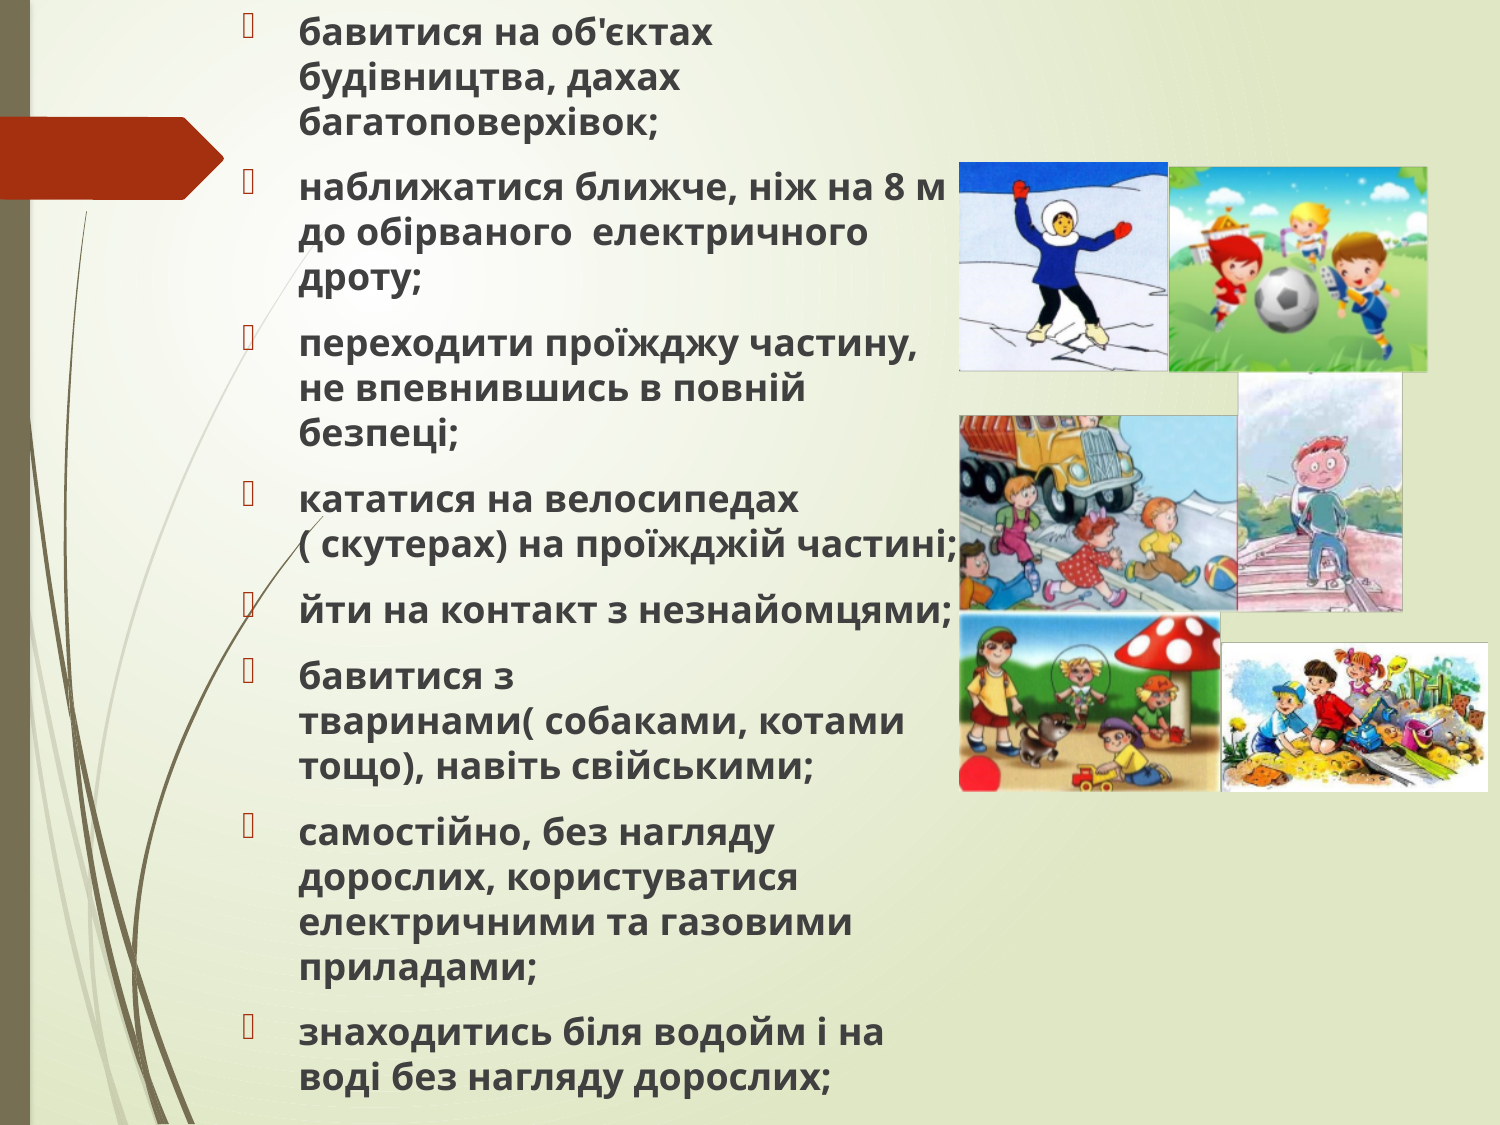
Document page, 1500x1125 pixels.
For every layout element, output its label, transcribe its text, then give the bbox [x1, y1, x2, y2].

picture [958, 162, 1488, 792]
list бавитися на об'єктах будівництва, дахах багатоповерхівок; наближатися ближче, ніж на 8 м до обірваного електричного дроту; переходити проїжджу частину, не впевнившись в повній безпеці; кататися на велосипедах ( скутерах) на проїжджій частині; йти на контакт з незнайомцями; бавитися з тваринами( собаками, котами тощо), навіть свійськими; самостійно, без нагляду дорослих, користуватися електричними та газовими приладами; знаходитись біля водойм і на воді без нагляду дорослих; [227, 0, 974, 1125]
